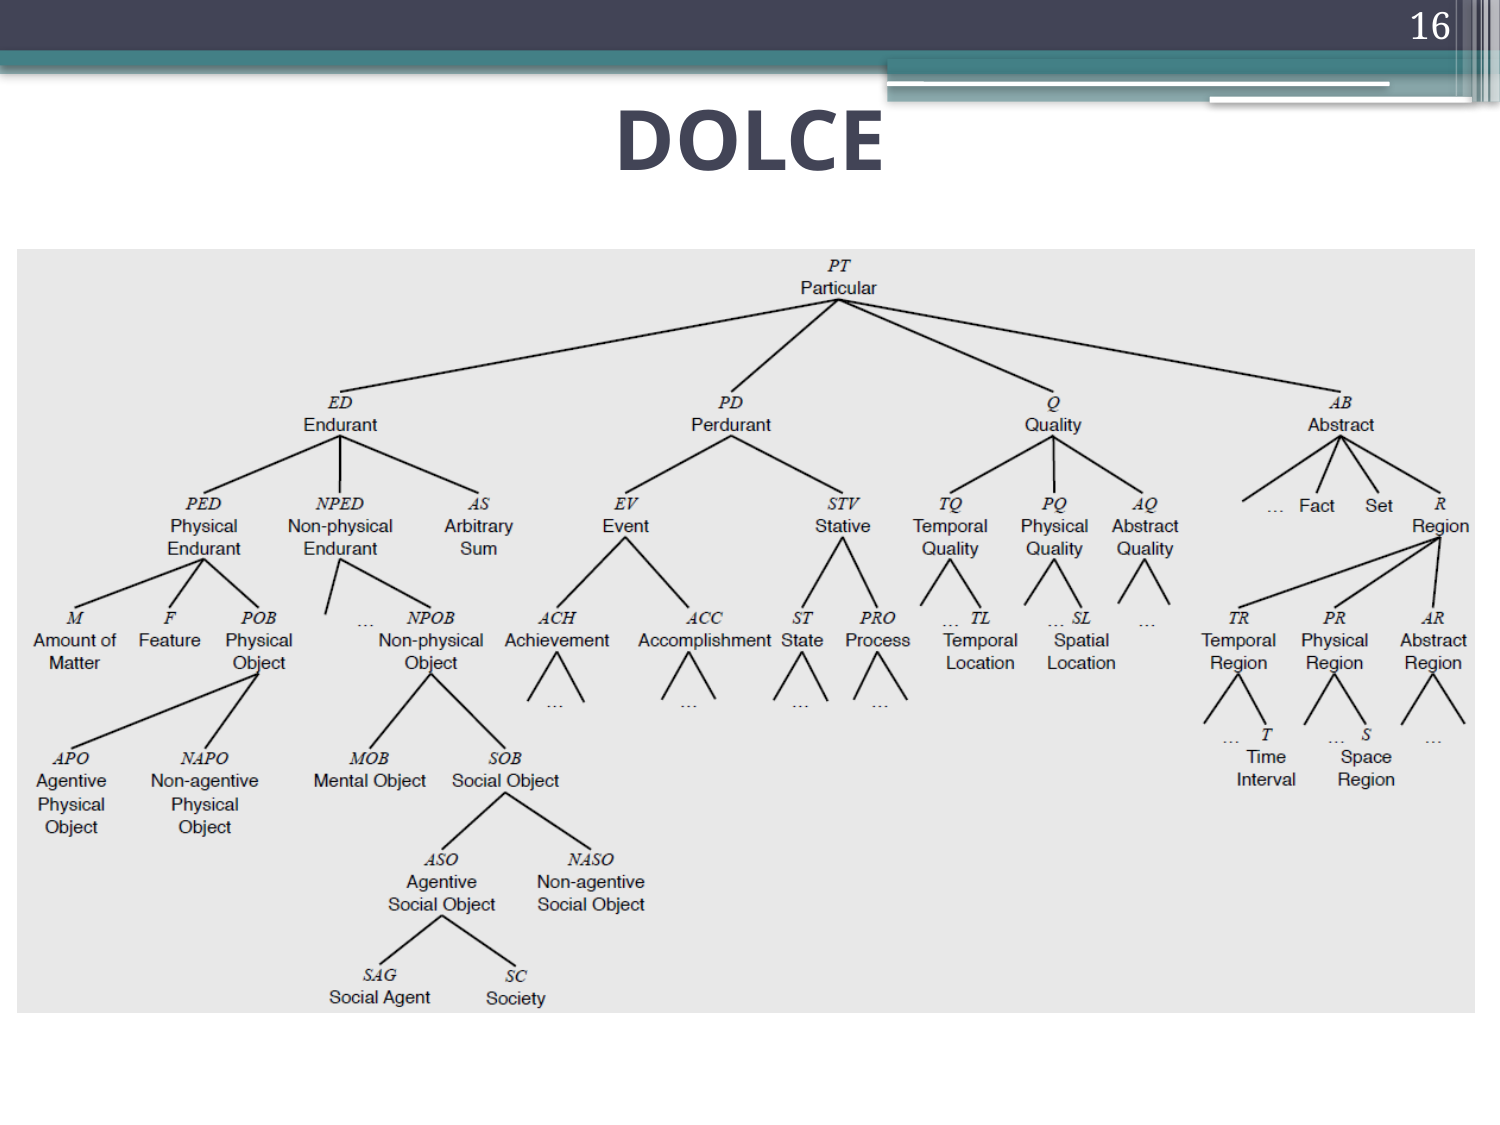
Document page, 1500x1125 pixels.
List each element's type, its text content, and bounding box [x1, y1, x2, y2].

slide_number 16 [1341, 0, 1466, 61]
picture [17, 249, 1476, 1013]
title DOLCE [75, 50, 1425, 225]
